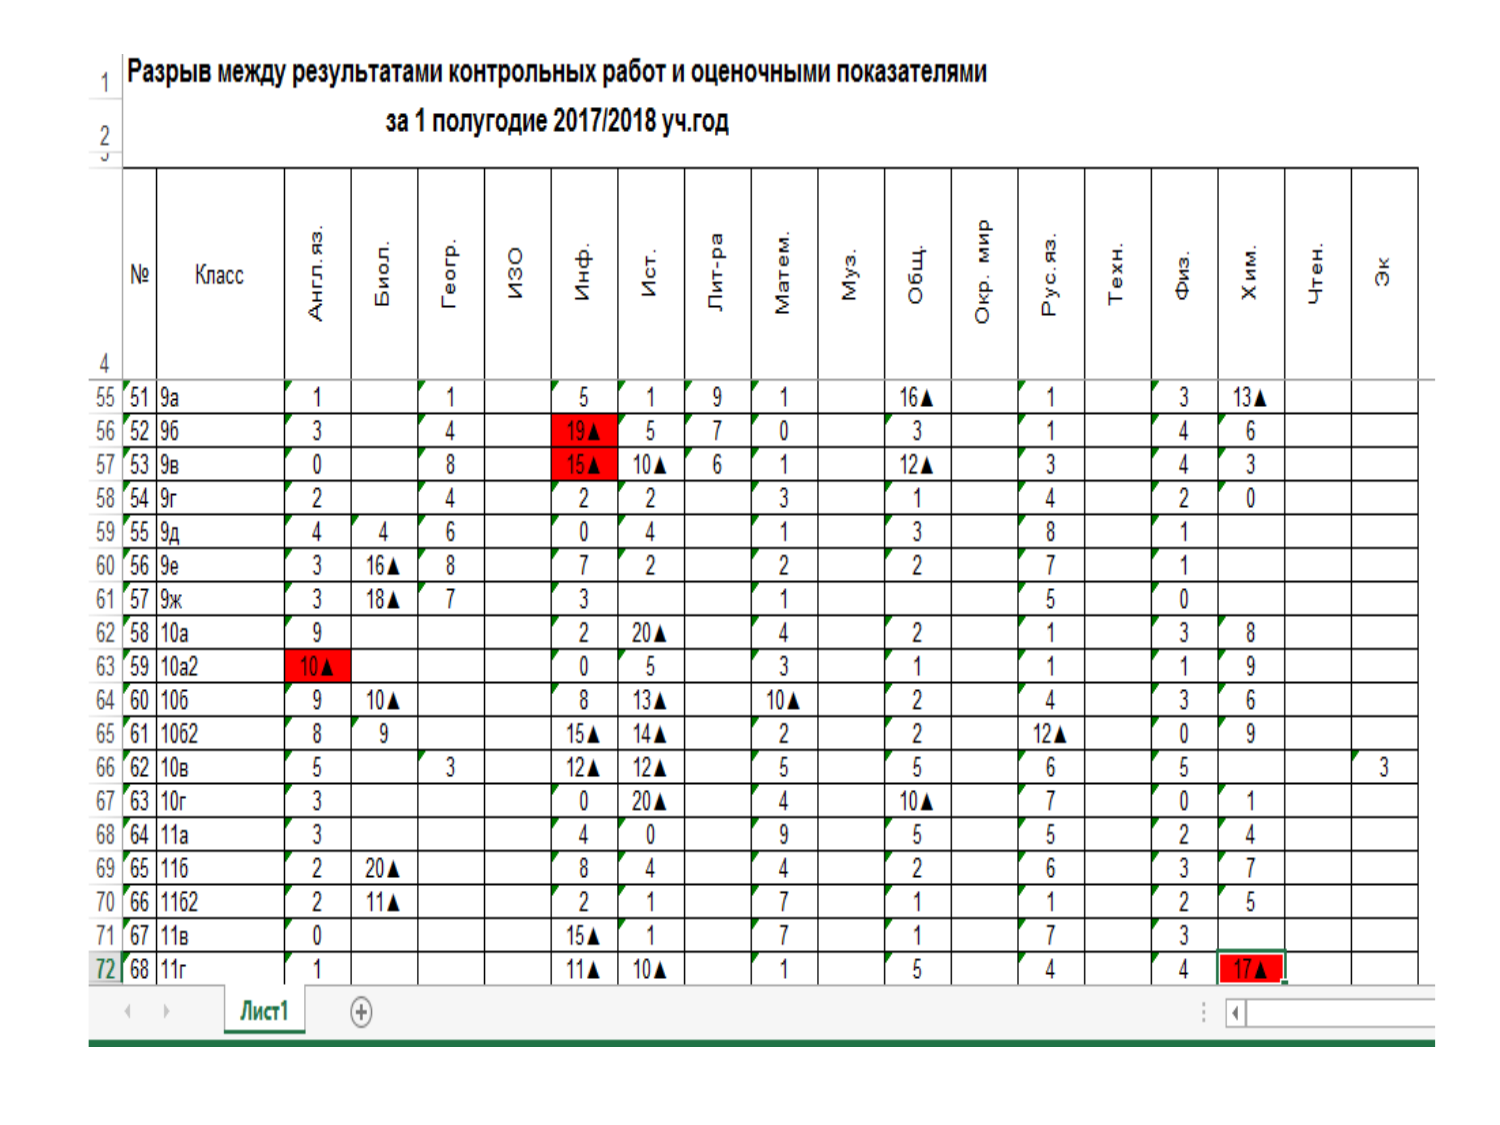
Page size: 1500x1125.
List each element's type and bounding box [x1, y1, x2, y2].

picture [88, 54, 1436, 1047]
